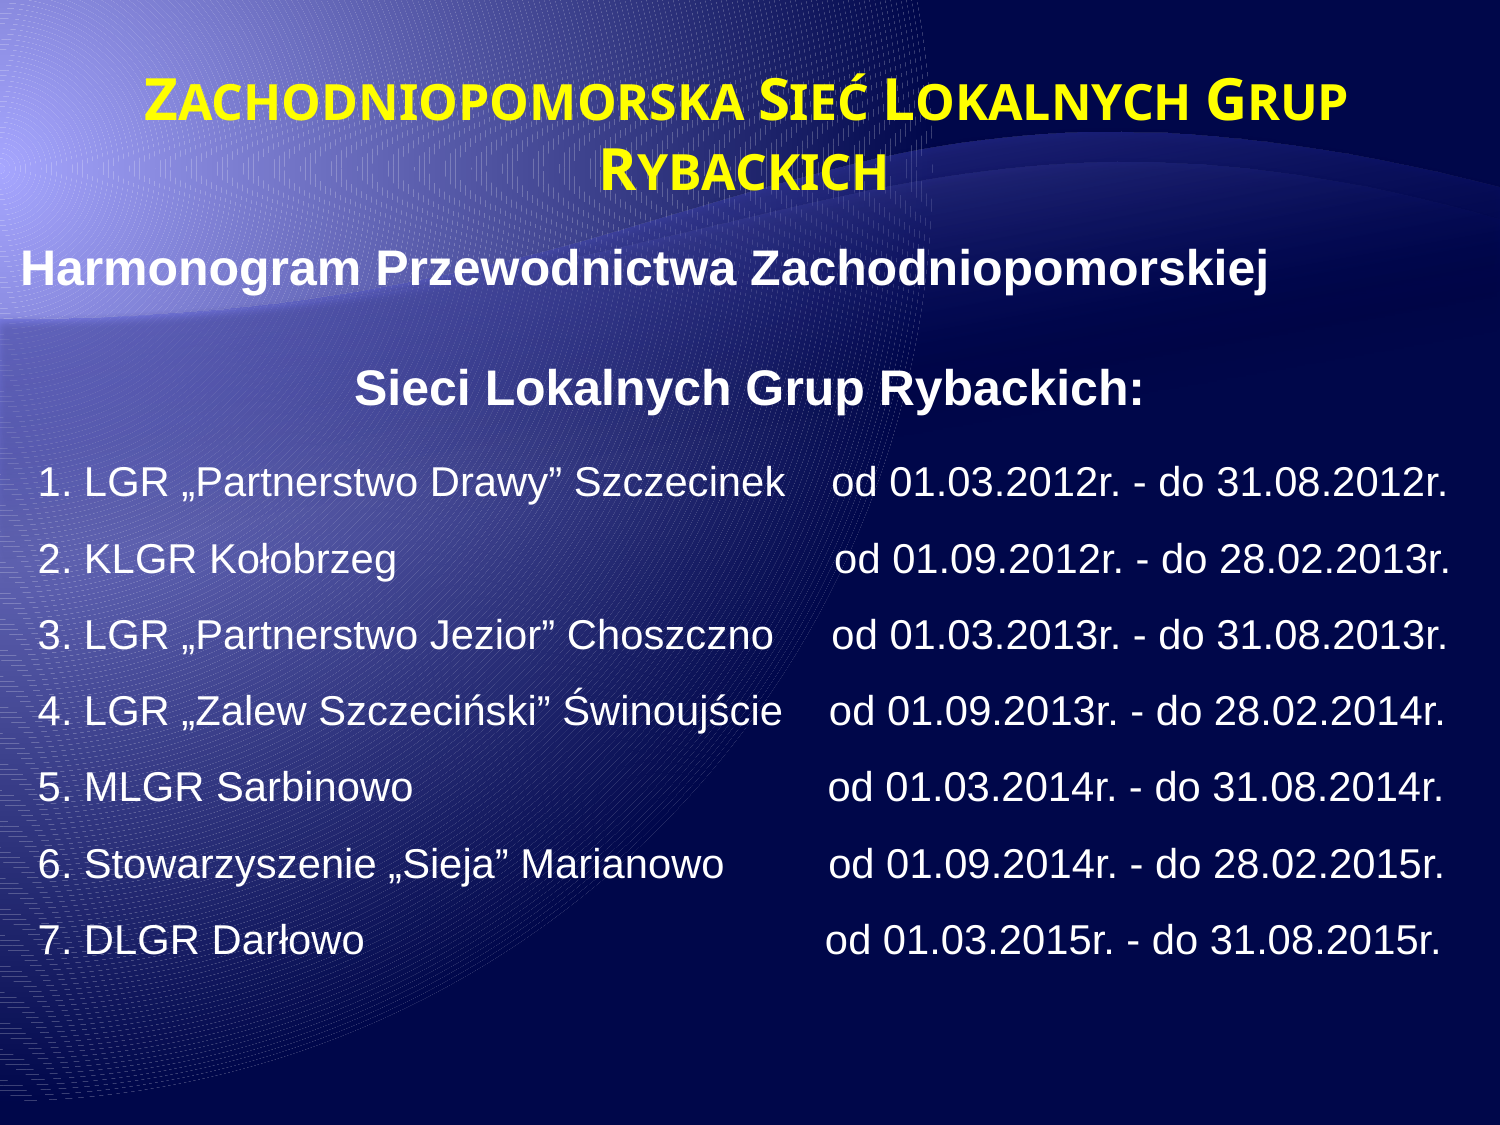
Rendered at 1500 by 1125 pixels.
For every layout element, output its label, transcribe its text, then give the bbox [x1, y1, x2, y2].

text_box ZACHODNIOPOMORSKA SIEĆ LOKALNYCH GRUP RYBACKICH [0, 54, 1498, 155]
text_box Harmonogram Przewodnictwa Zachodniopomorskiej Sieci Lokalnych Grup Rybackich: 1. LGR „Partnerstwo Drawy” Szczecinek od 01.03.2012r. - do 31.08.2012r. 2. KLGR Kołobrzeg od 01.09.2012r. - do 28.02.2013r. 3. LGR „Partnerstwo Jezior” Choszczno od 01.03.2013r. - do 31.08.2013r. 4. LGR „Zalew Szczeciński” Świnoujście od 01.09.2013r. - do 28.02.2014r. 5. MLGR Sarbinowo od 01.03.2014r. - do 31.08.2014r. 6. Stowarzyszenie „Sieja” Marianowo od 01.09.2014r. - do 28.02.2015r. 7. DLGR Darłowo od 01.03.2015r. - do 31.08.2015r. [0, 155, 1500, 995]
